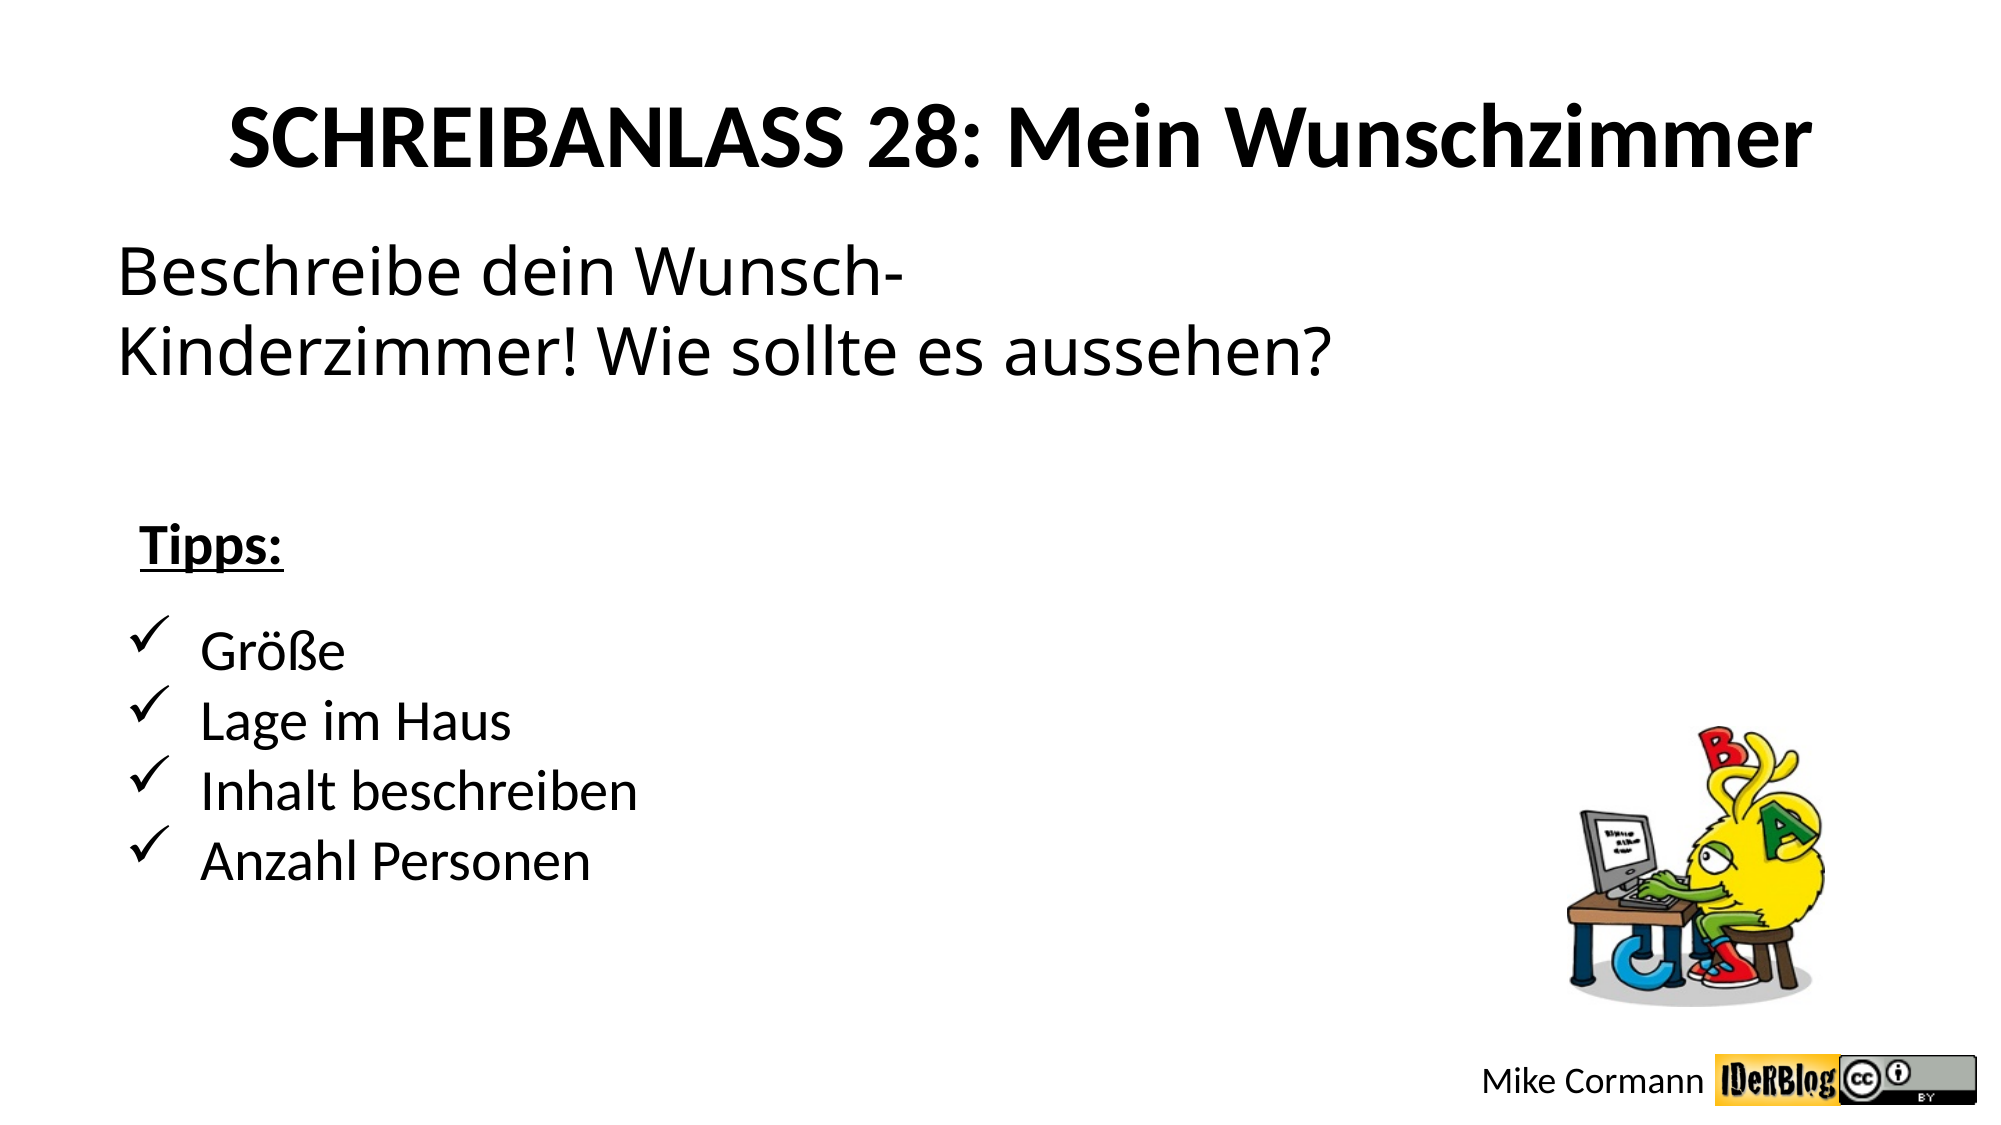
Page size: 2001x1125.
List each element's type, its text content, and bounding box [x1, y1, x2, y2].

text_box SCHREIBANLASS 28: Mein Wunschzimmer [213, 67, 1832, 193]
picture [1567, 726, 1825, 1007]
text_box Größe Lage im Haus Inhalt beschreiben Anzahl Personen [110, 604, 655, 1110]
picture [1715, 1054, 1977, 1106]
text_box Tipps: [124, 498, 300, 584]
text_box Beschreibe dein Wunsch-Kinderzimmer! Wie sollte es aussehen? [102, 221, 1380, 397]
